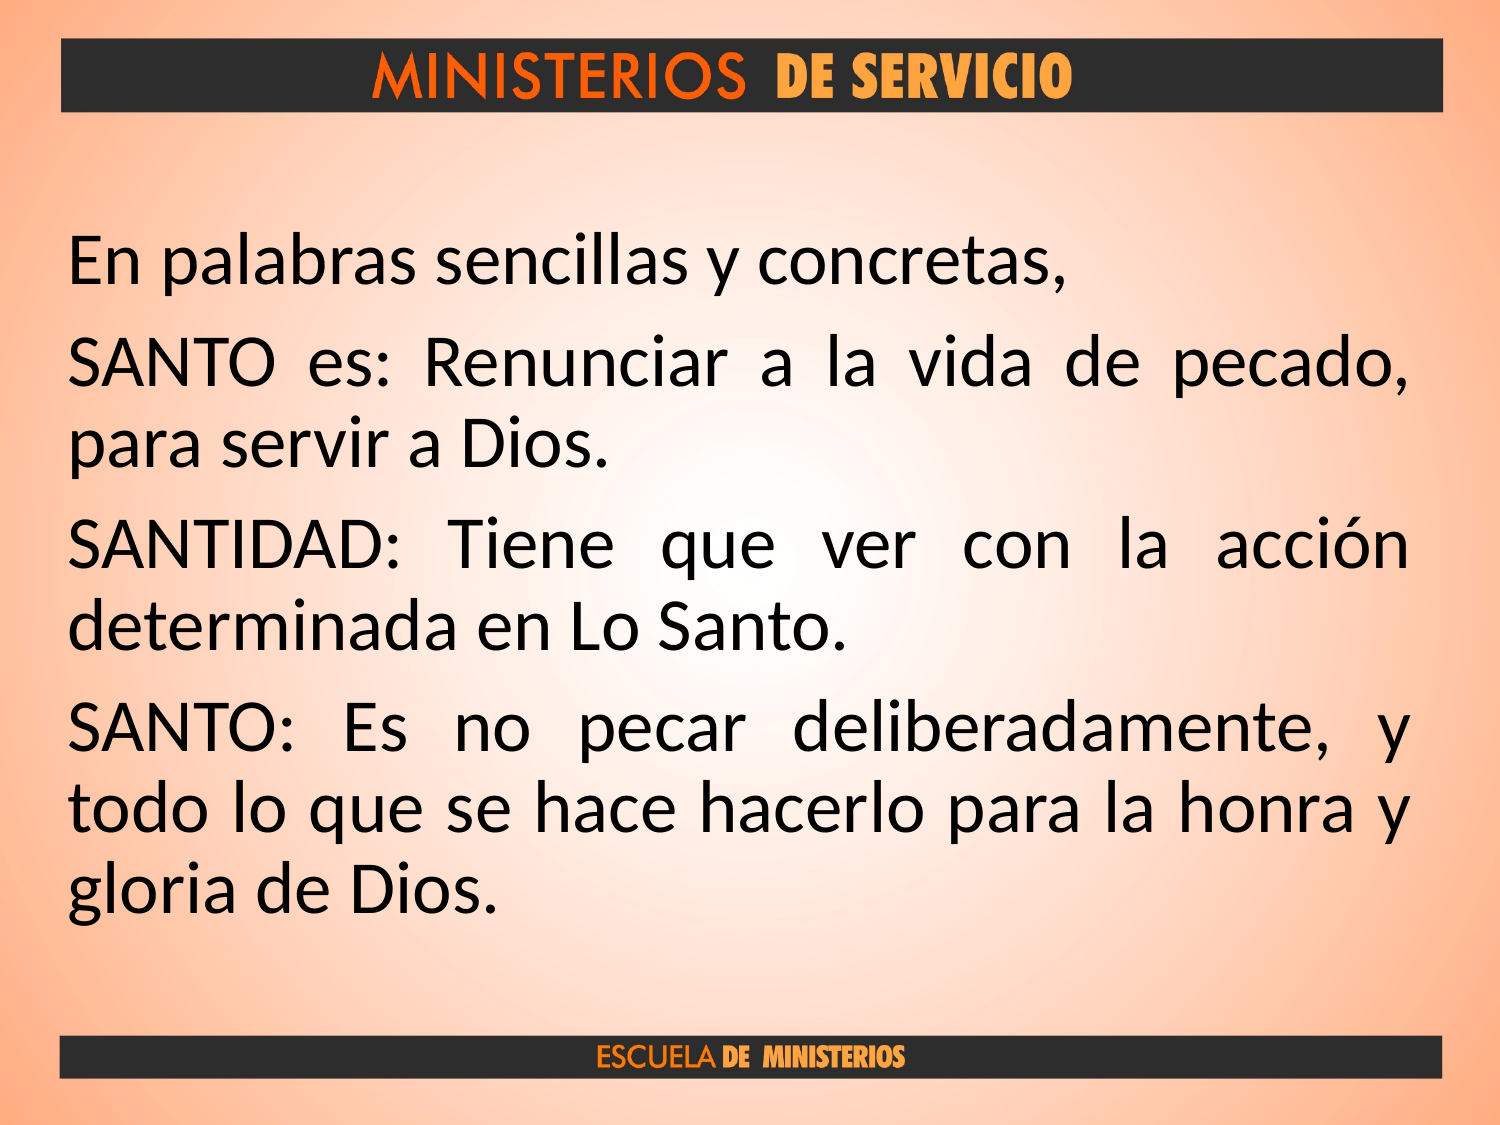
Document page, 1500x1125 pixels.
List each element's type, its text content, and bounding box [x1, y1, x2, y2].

picture [0, 0, 1500, 1125]
list En palabras sencillas y concretas, SANTO es: Renunciar a la vida de pecado, para servir a Dios. SANTIDAD: Tiene que ver con la acción determinada en Lo Santo. SANTO: Es no pecar deliberadamente, y todo lo que se hace hacerlo para la honra y gloria de Dios. [52, 212, 1428, 992]
